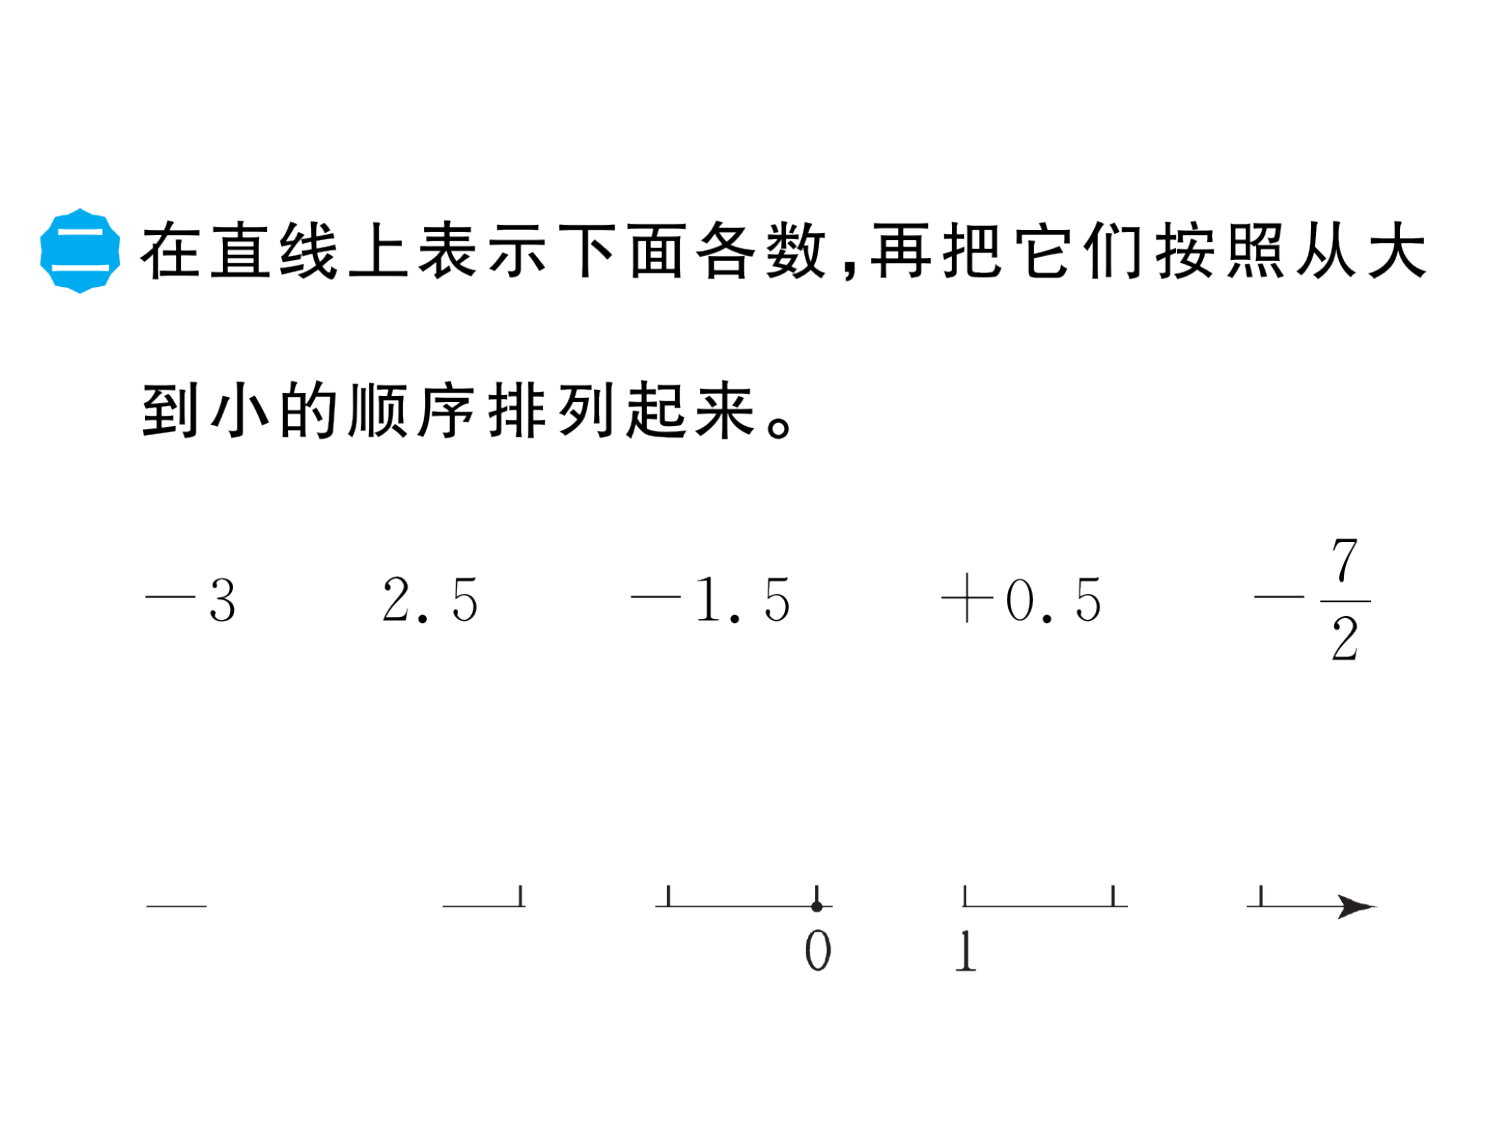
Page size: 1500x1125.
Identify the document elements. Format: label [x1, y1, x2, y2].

picture [35, 177, 1453, 1032]
